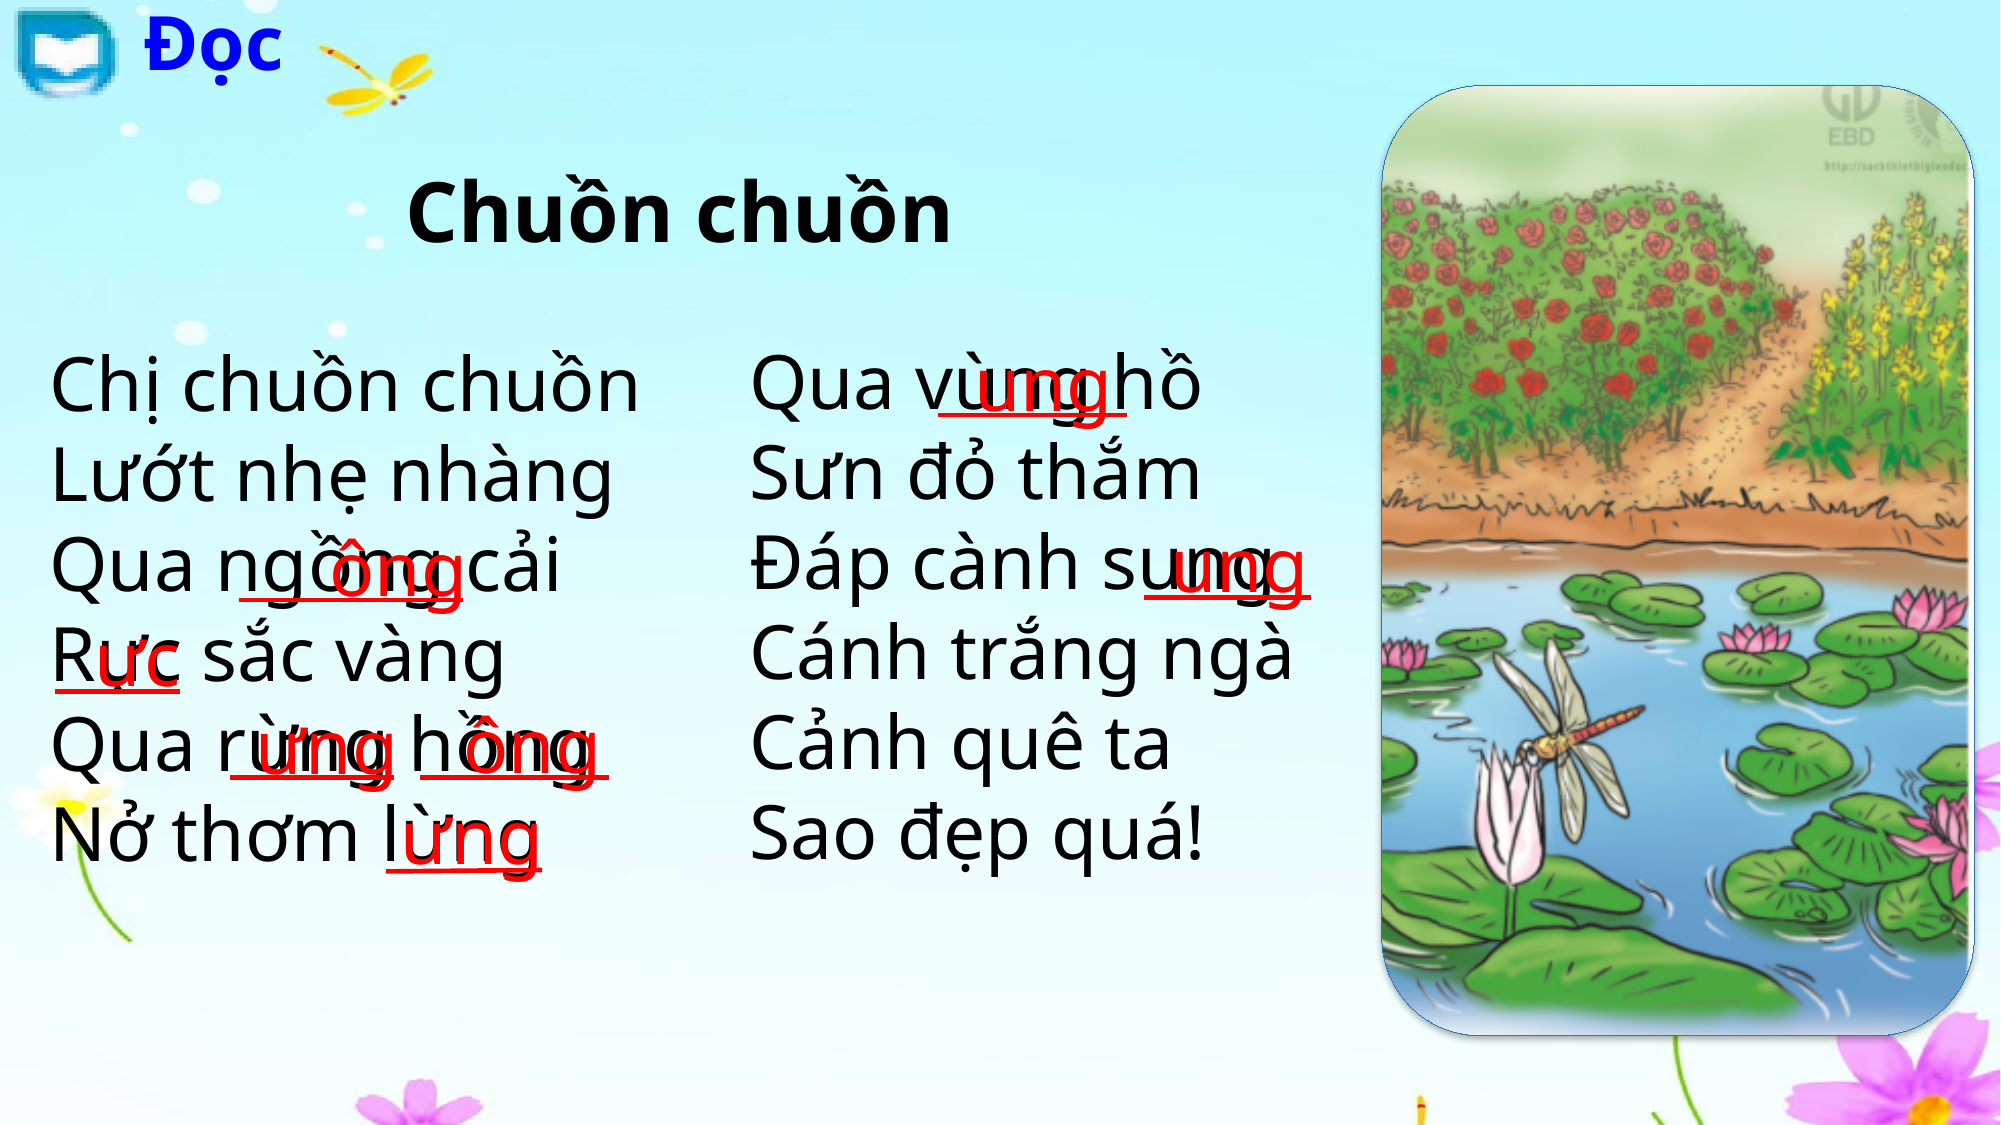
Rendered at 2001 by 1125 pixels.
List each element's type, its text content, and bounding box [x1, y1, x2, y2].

text_box Chuồn chuồn [373, 151, 986, 267]
text_box Đọc [138, 0, 299, 93]
picture [0, 0, 2001, 1125]
text_box ông [314, 513, 513, 619]
text_box ưc [79, 604, 277, 710]
text_box ưng [240, 692, 438, 797]
text_box Qua vùng hồ Sưn đỏ thắm Đáp cành sung Cánh trắng ngà Cảnh quê ta Sao đẹp quá! [734, 327, 1413, 1052]
text_box ưng [385, 782, 584, 887]
text_box ung [1155, 510, 1353, 615]
text_box Chị chuồn chuồn Lướt nhẹ nhàng Qua ngồng cải Rực sắc vàng Qua rừng hồng Nở thơm lừng [34, 328, 713, 1054]
text_box ông [448, 691, 647, 796]
text_box ung [959, 329, 1157, 434]
